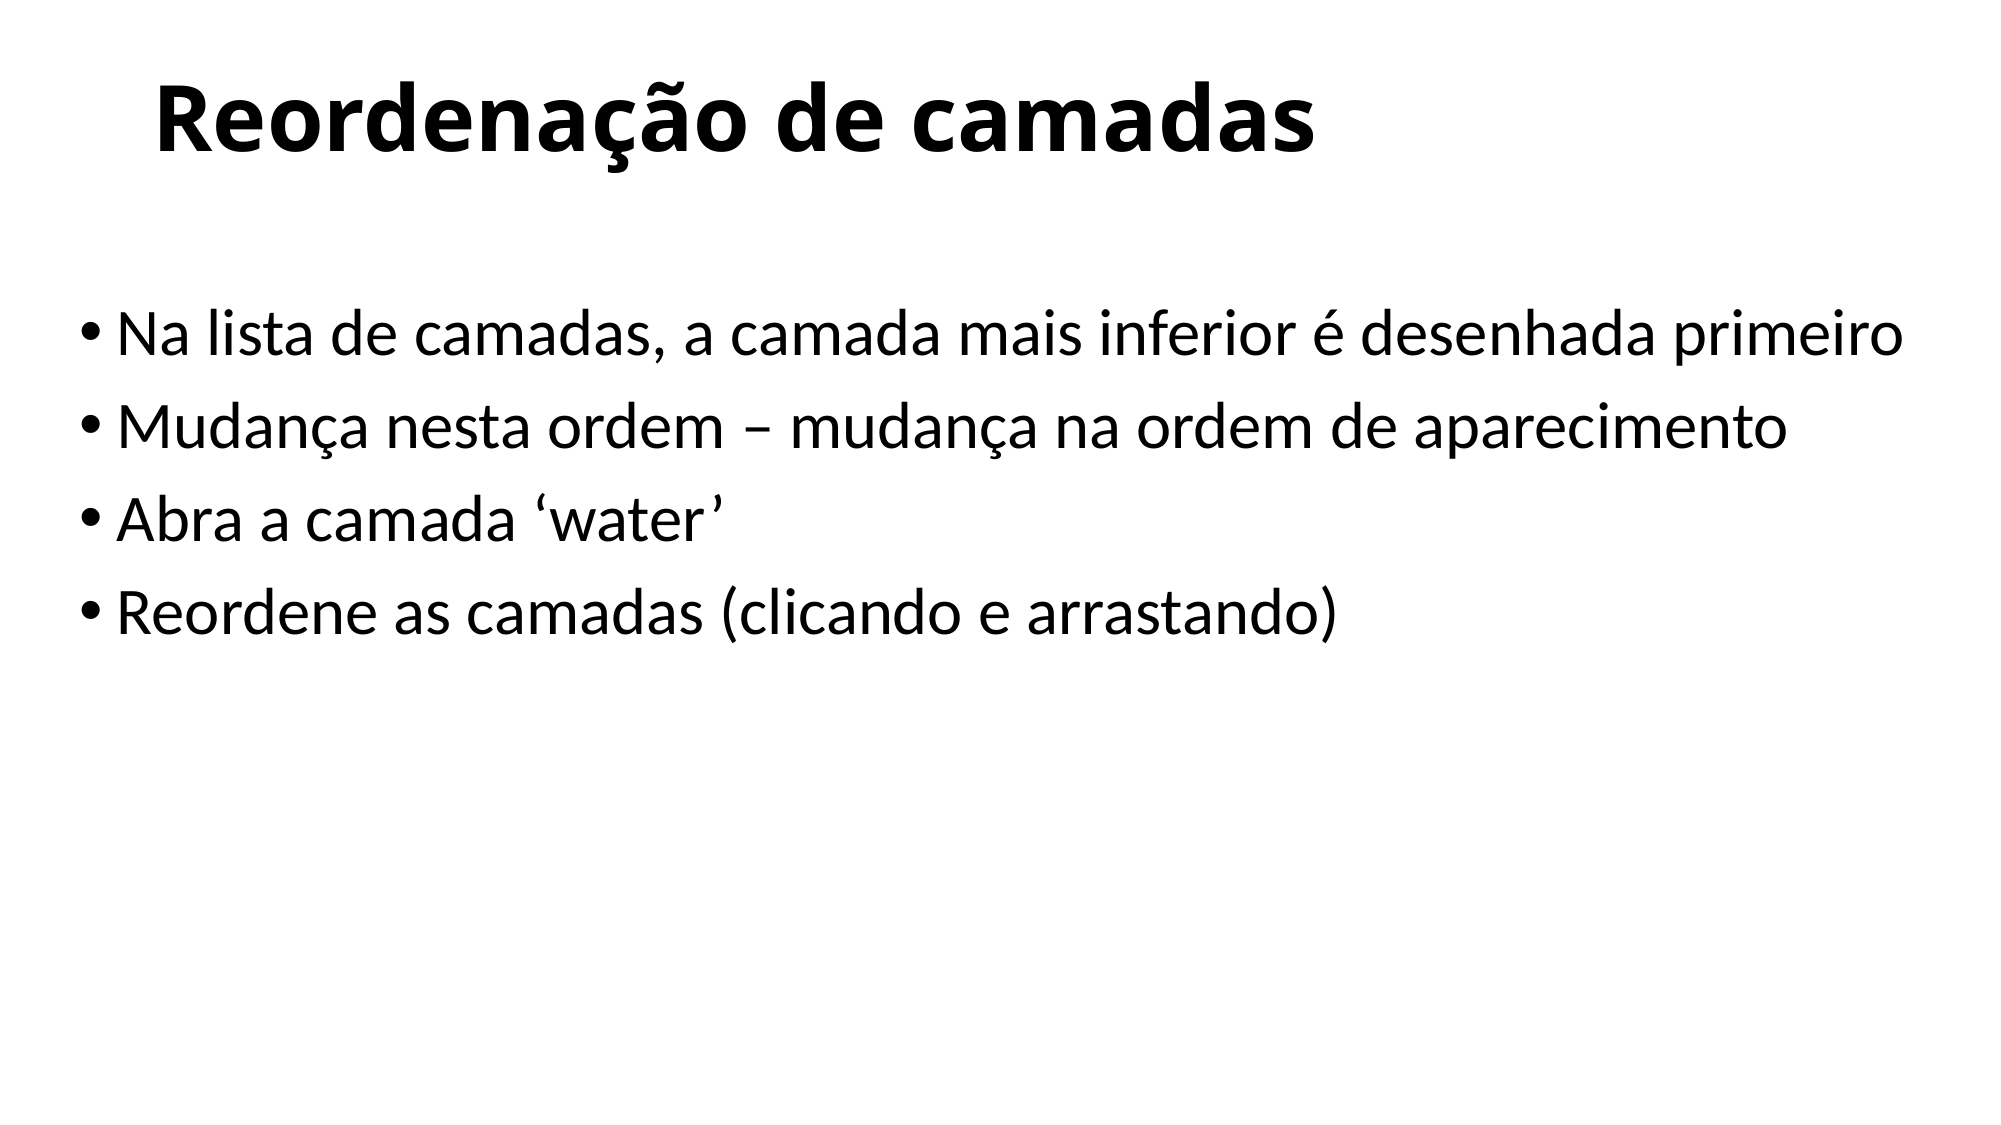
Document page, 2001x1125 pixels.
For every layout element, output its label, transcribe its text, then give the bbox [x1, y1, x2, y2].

title Reordenação de camadas [137, 59, 1863, 185]
list Na lista de camadas, a camada mais inferior é desenhada primeiro Mudança nesta ordem – mudança na ordem de aparecimento Abra a camada ‘water’ Reordene as camadas (clicando e arrastando) [64, 290, 1936, 775]
